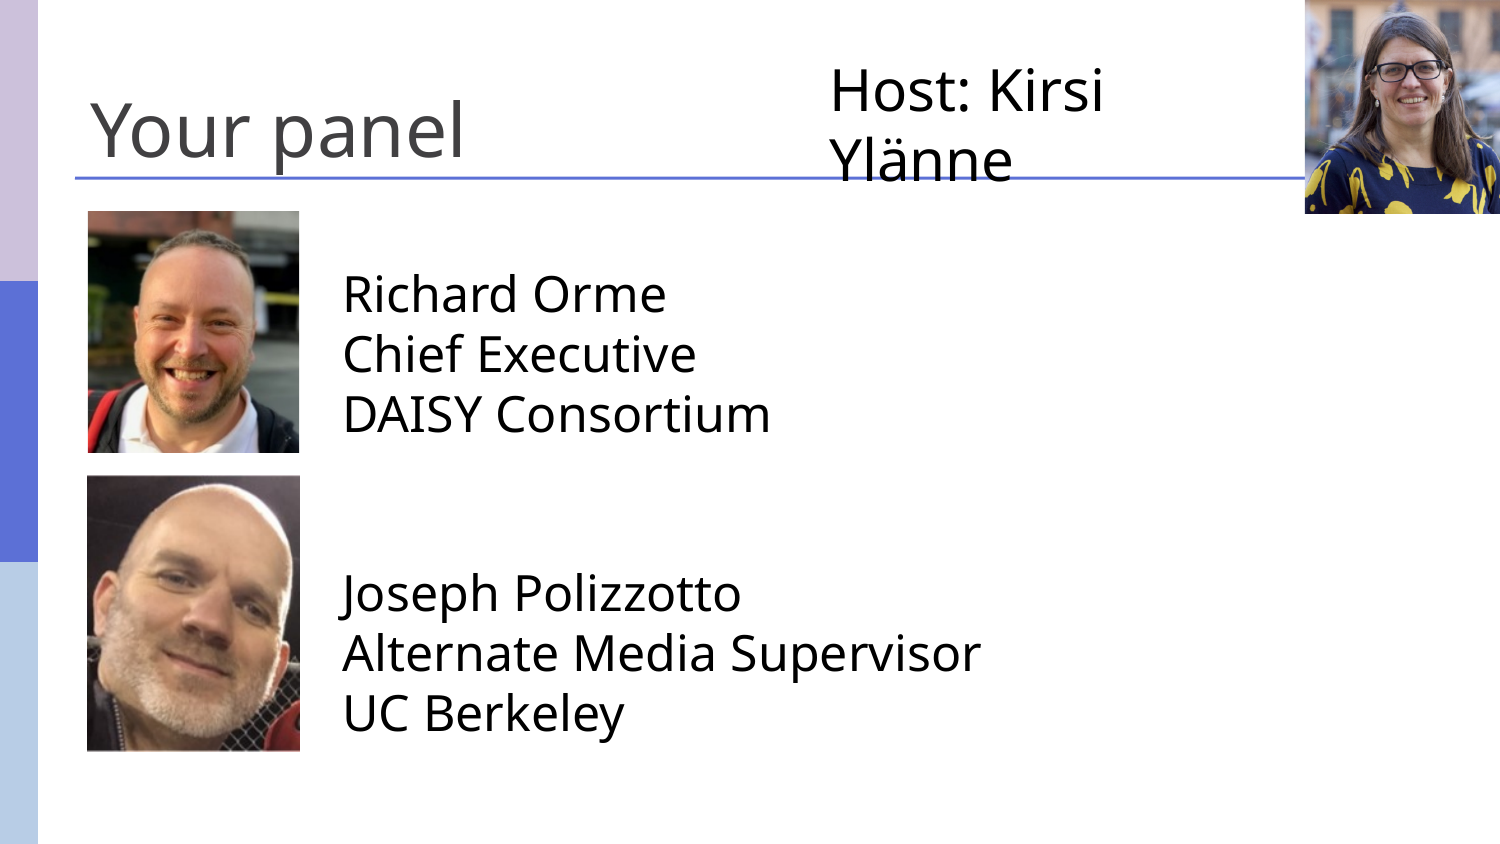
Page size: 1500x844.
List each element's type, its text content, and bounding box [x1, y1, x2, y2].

text_box Richard Orme Chief Executive DAISY Consortium [327, 255, 1078, 451]
picture [1304, 0, 1500, 214]
picture [87, 210, 300, 453]
text_box Host: Kirsi Ylänne [814, 45, 1299, 140]
title Your panel [75, 35, 1299, 180]
picture [87, 475, 300, 752]
text_box Joseph Polizzotto Alternate Media Supervisor UC Berkeley [327, 554, 1078, 749]
